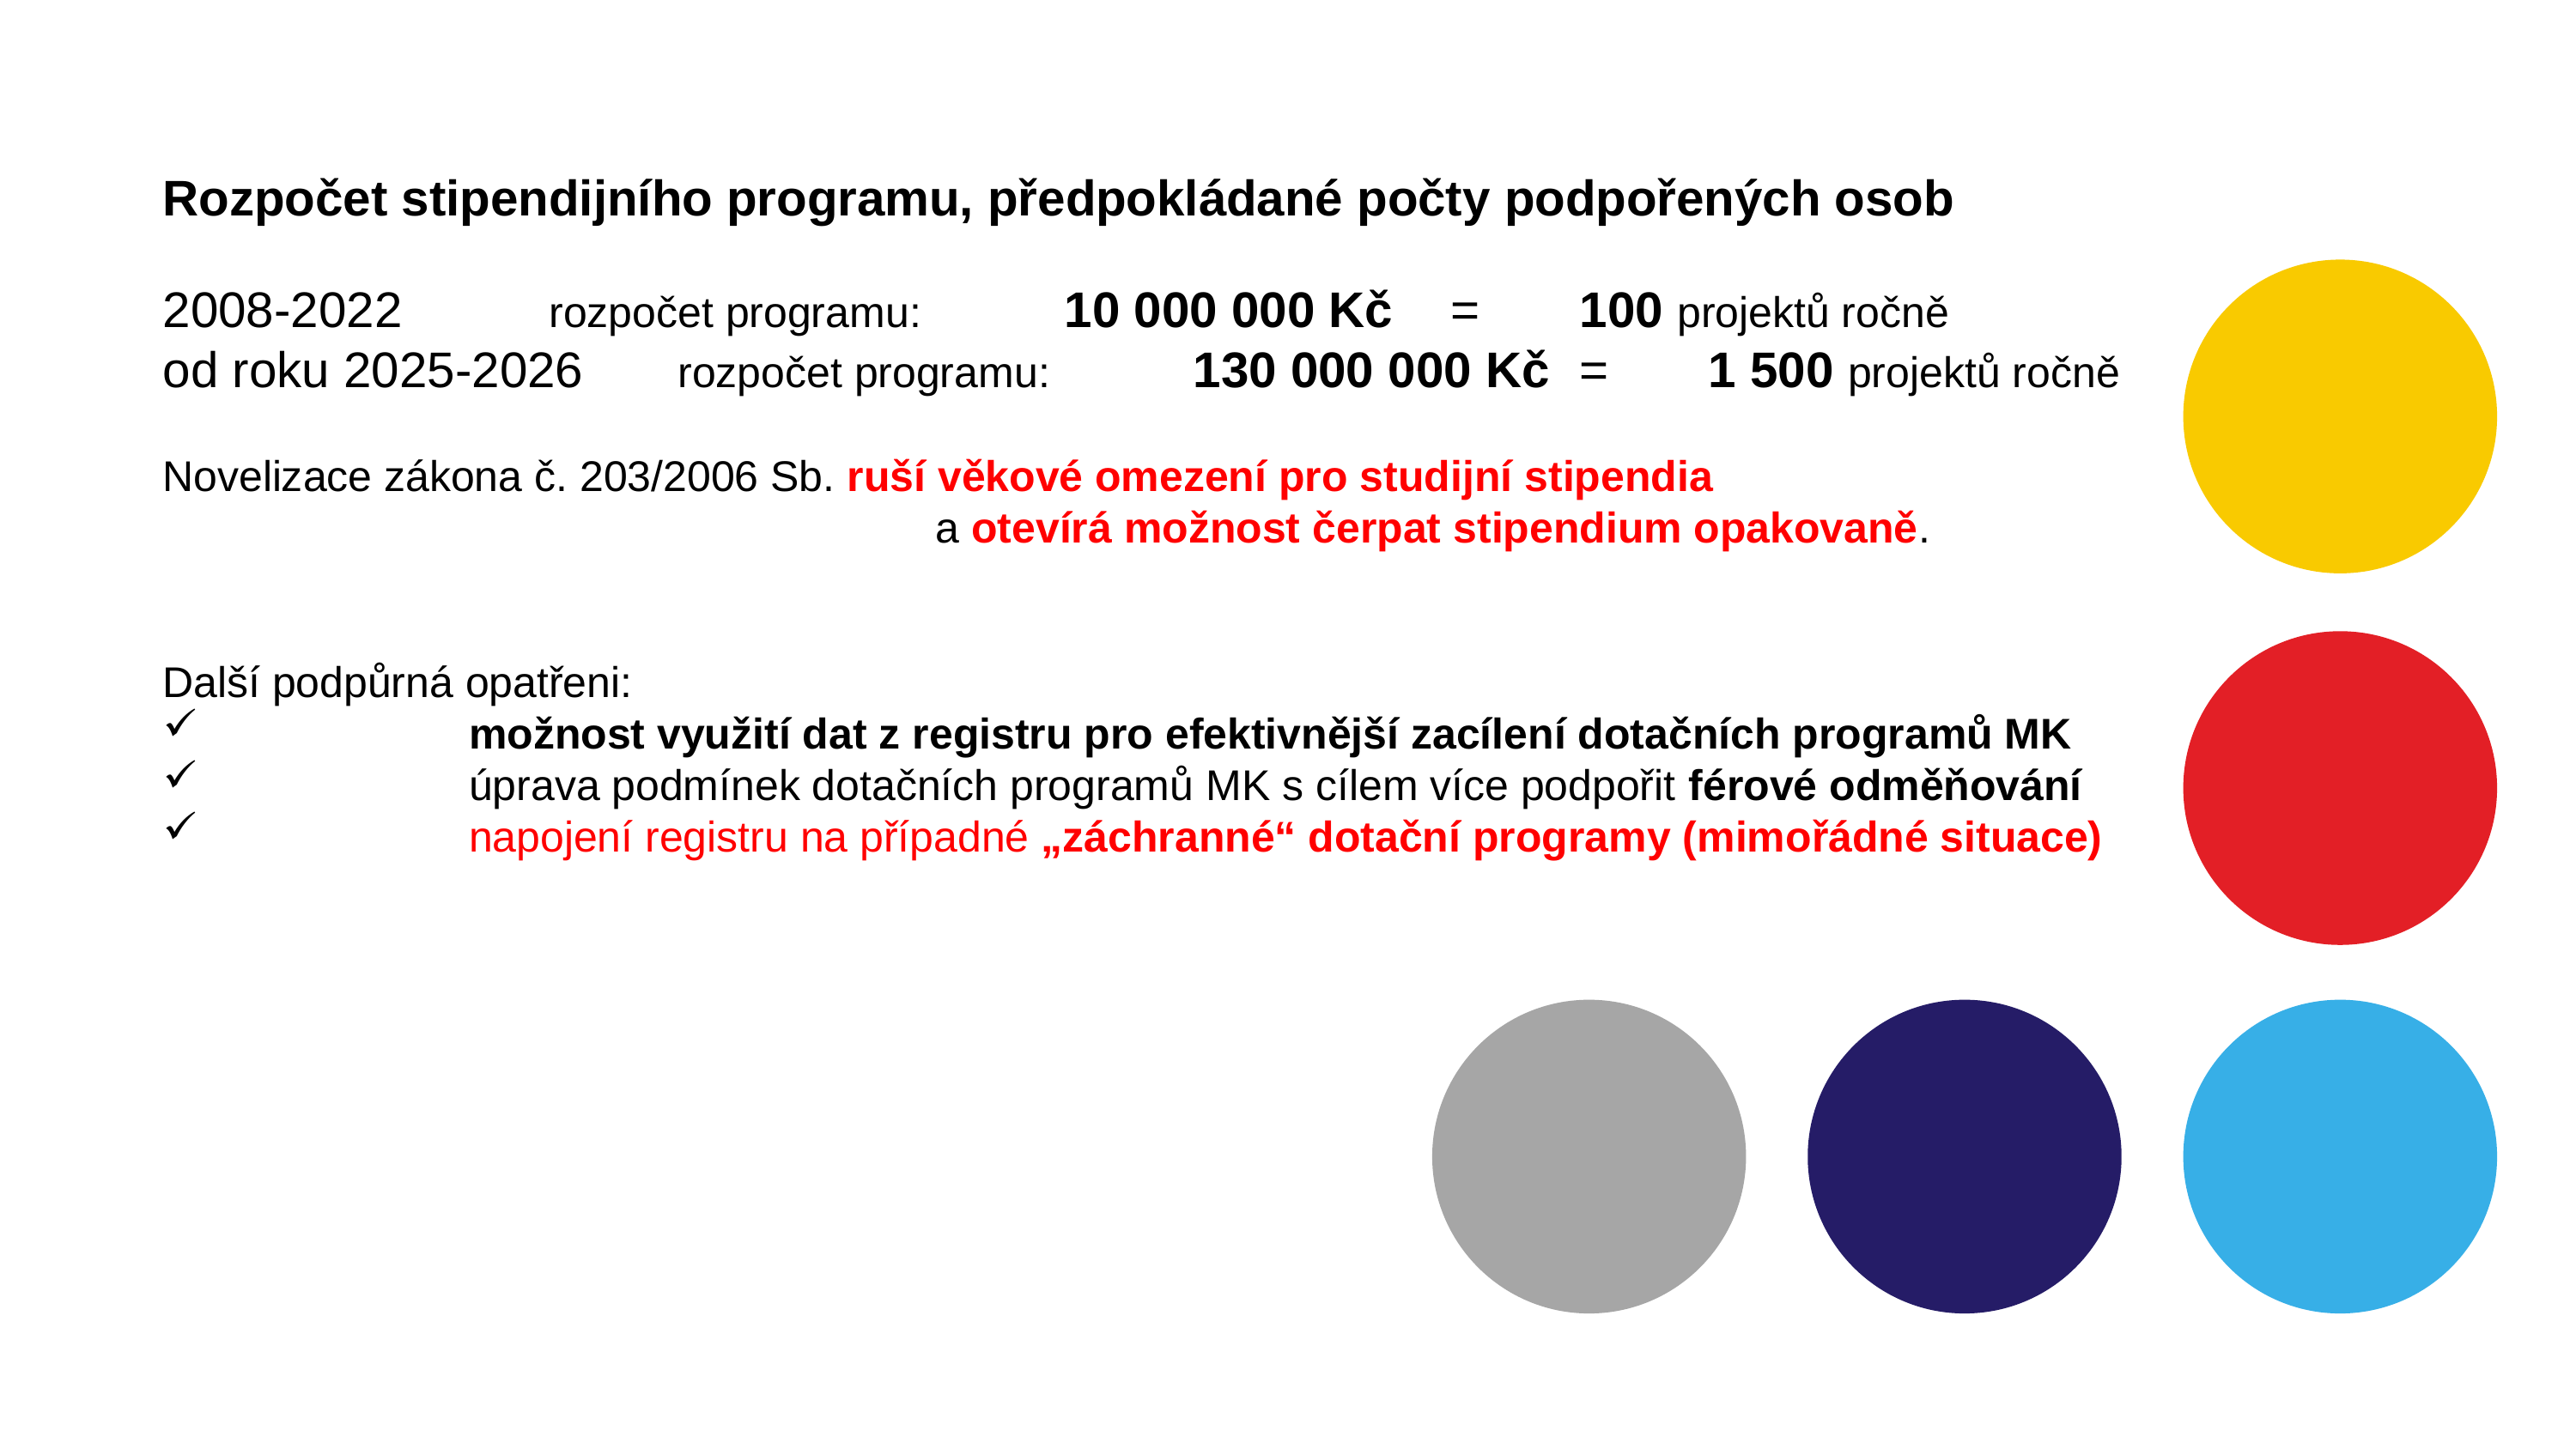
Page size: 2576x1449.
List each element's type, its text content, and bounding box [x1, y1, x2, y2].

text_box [2183, 999, 2498, 1314]
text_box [2183, 631, 2498, 945]
text_box Rozpočet stipendijního programu, předpokládané počty podpořených osob 2008-2022 rozpočet programu: 10 000 000 Kč = 100 projektů ročně od roku 2025-2026 rozpočet programu: 130 000 000 Kč = 1 500 projektů ročně Novelizace zákona č. 203/2006 Sb. ruší věkové omezení pro studijní stipendia a otevírá možnost čerpat stipendium opakovaně. Další podpůrná opatřeni: možnost využití dat z registru pro efektivnější zacílení dotačních programů MK úprava podmínek dotačních programů MK s cílem více podpořit férové odměňování napojení registru na případné „záchranné“ dotační programy (mimořádné situace) [149, 159, 2184, 867]
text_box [1807, 999, 2122, 1314]
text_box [1431, 999, 1747, 1314]
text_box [2183, 259, 2498, 574]
